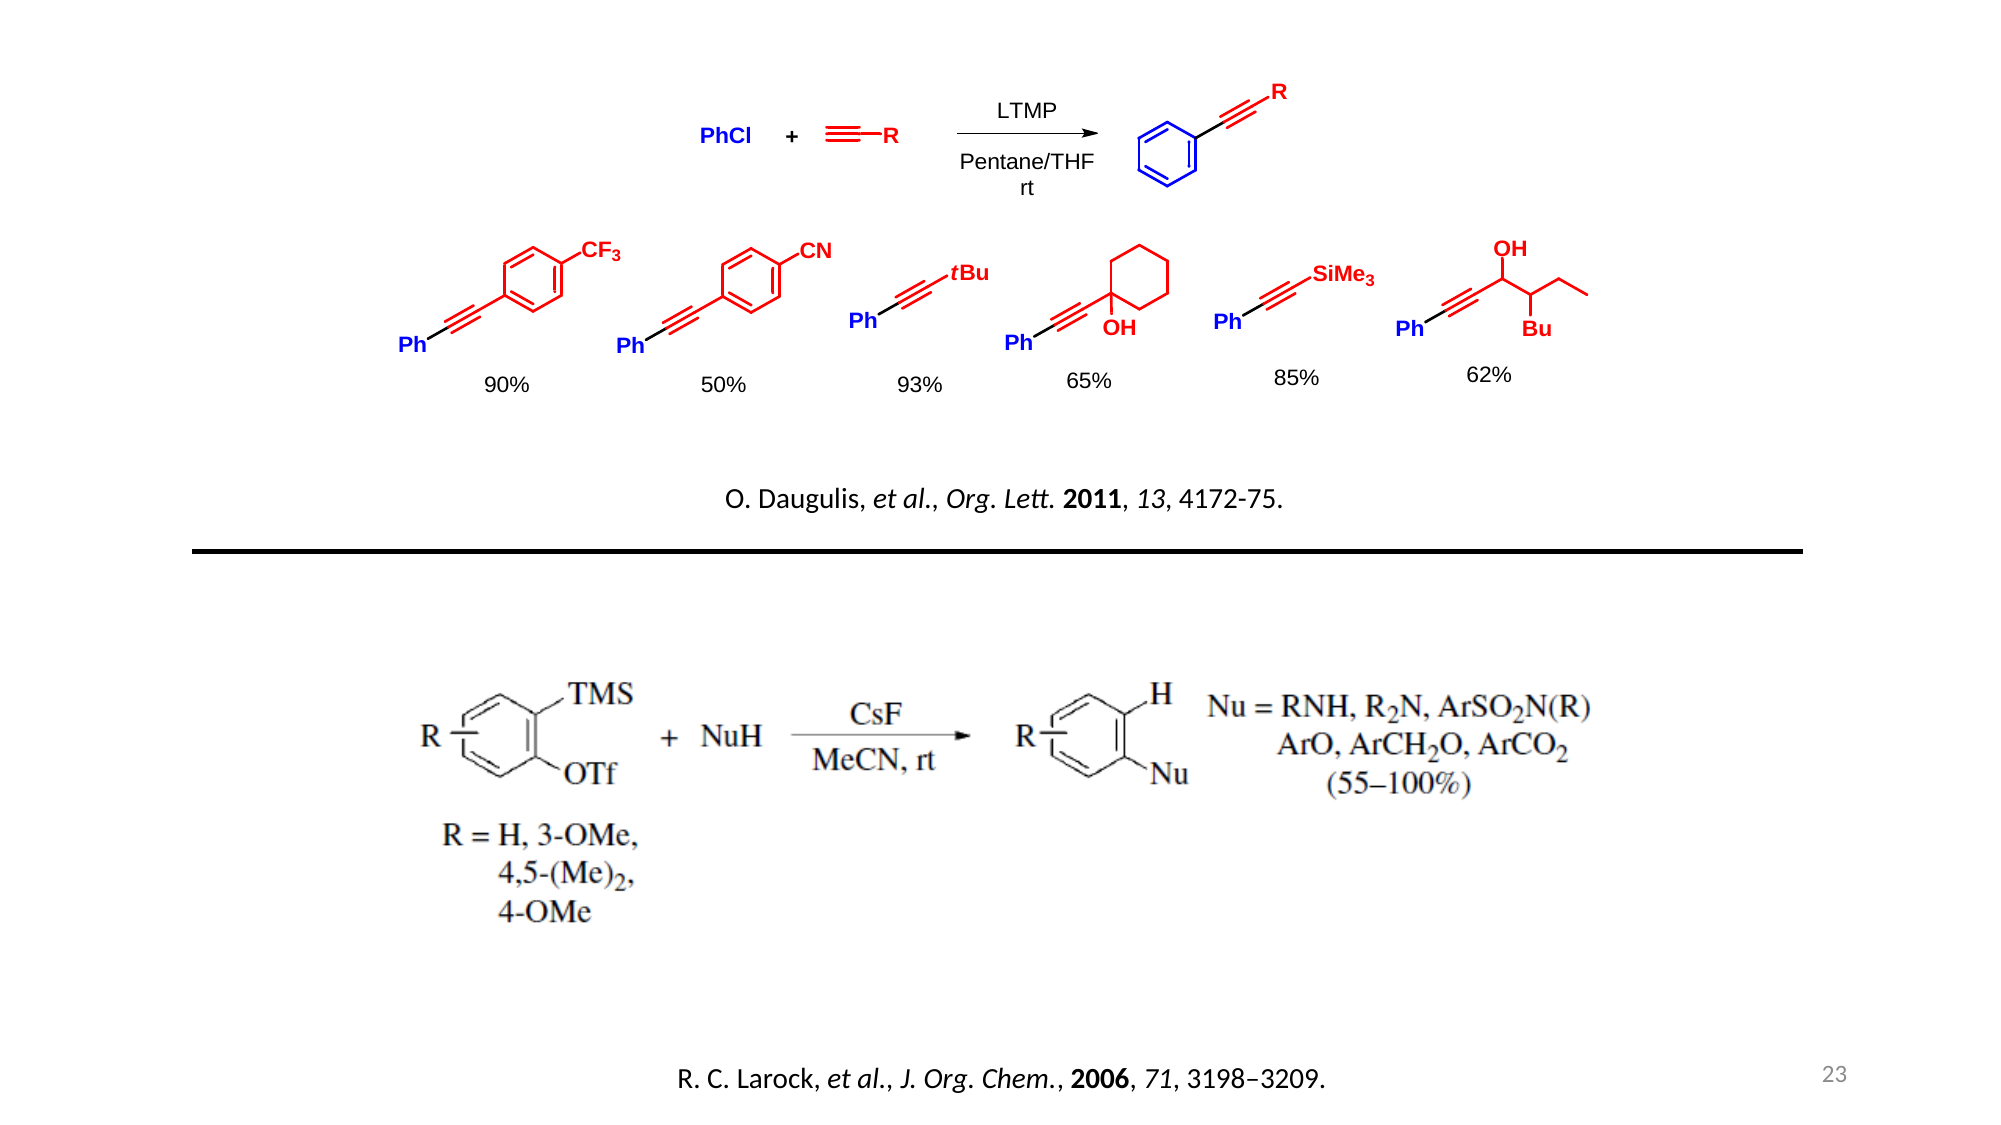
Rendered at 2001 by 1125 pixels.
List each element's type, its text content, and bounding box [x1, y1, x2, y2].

text_box R. C. Larock, et al., J. Org. Chem., 2006, 71, 3198–3209. [662, 1052, 1342, 1102]
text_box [395, 82, 1604, 417]
picture [406, 659, 1604, 935]
slide_number 23 [1412, 1042, 1863, 1103]
text_box O. Daugulis, et al., Org. Lett. 2011, 13, 4172-75. [710, 472, 1299, 523]
